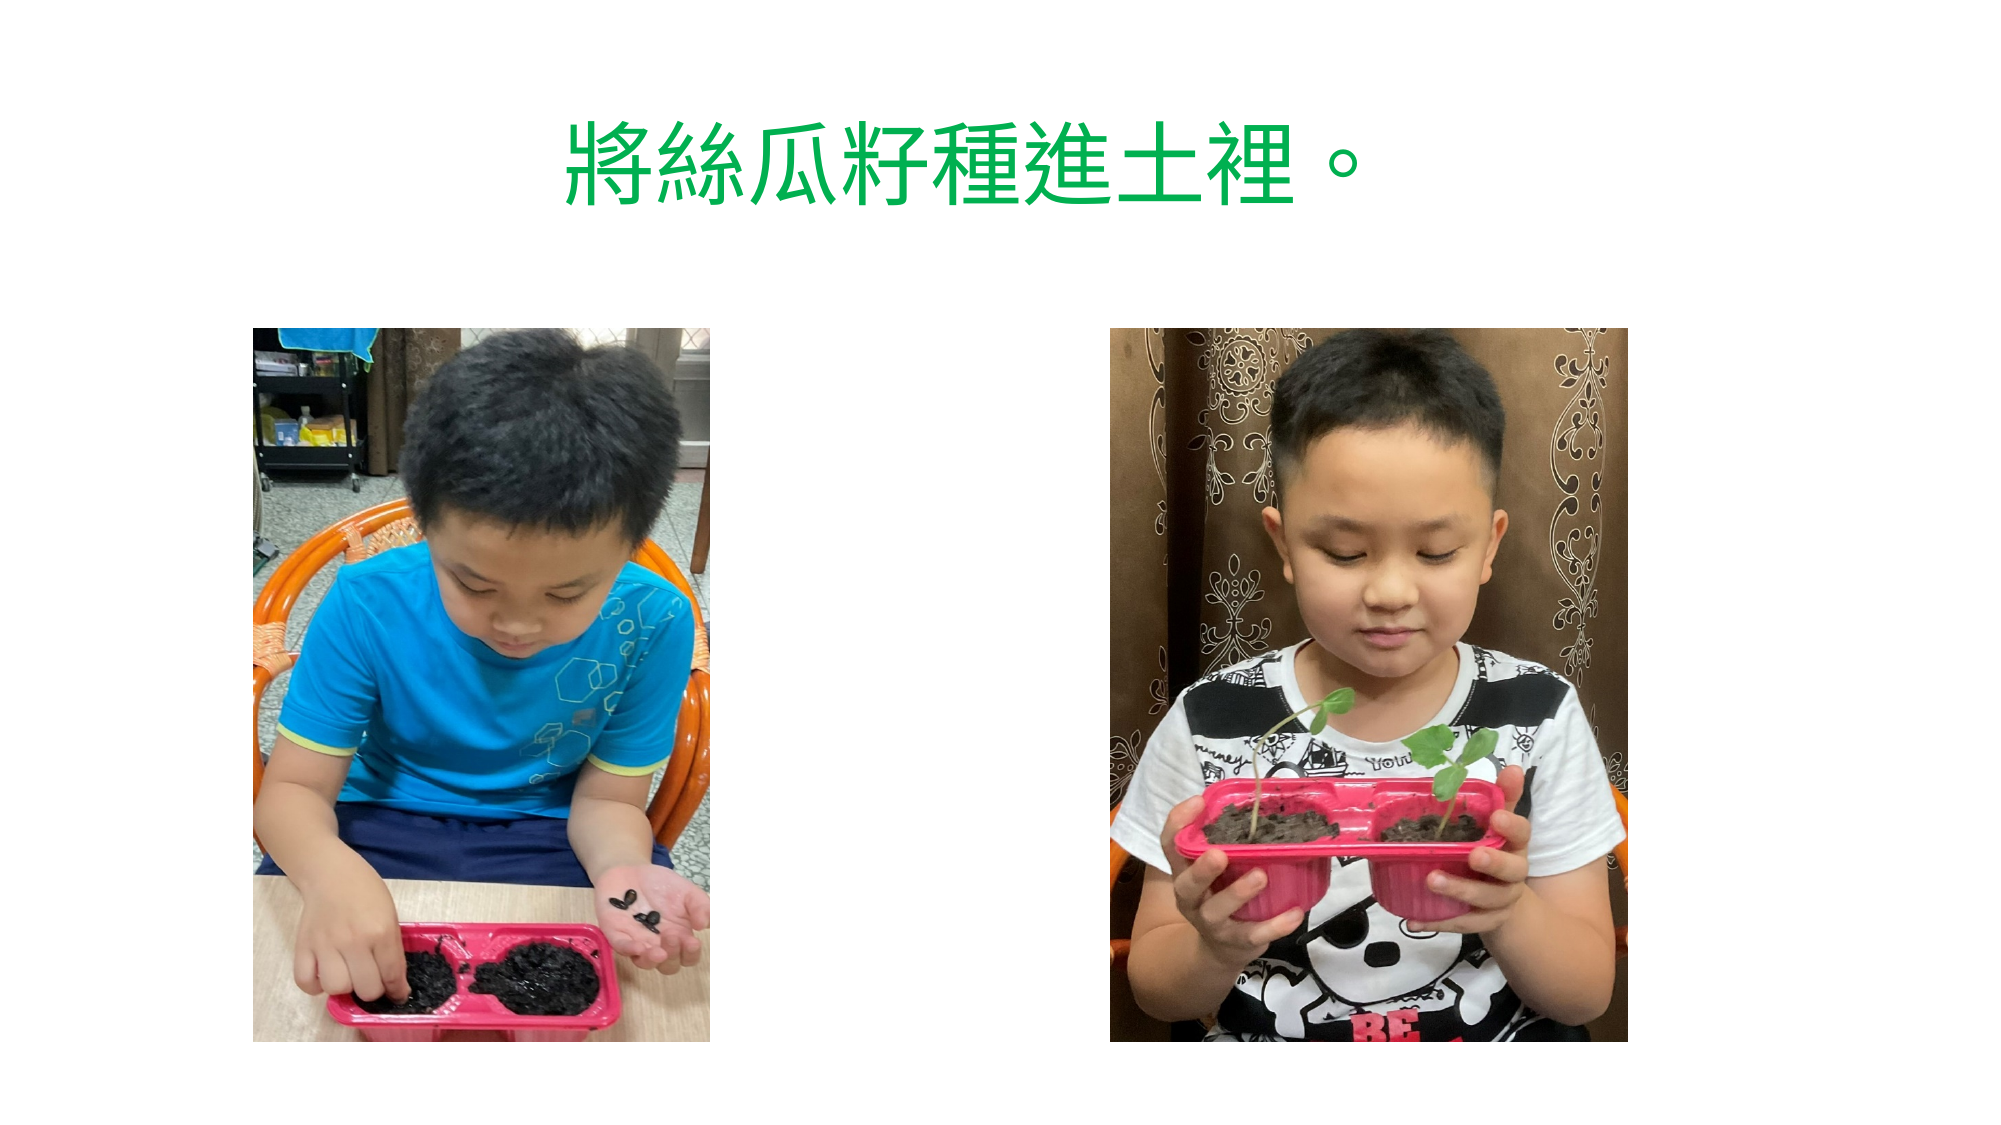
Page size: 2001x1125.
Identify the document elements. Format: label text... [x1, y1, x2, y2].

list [253, 328, 710, 1043]
title 將絲瓜籽種進土裡。 [137, 59, 1863, 278]
picture [1110, 328, 1628, 1043]
